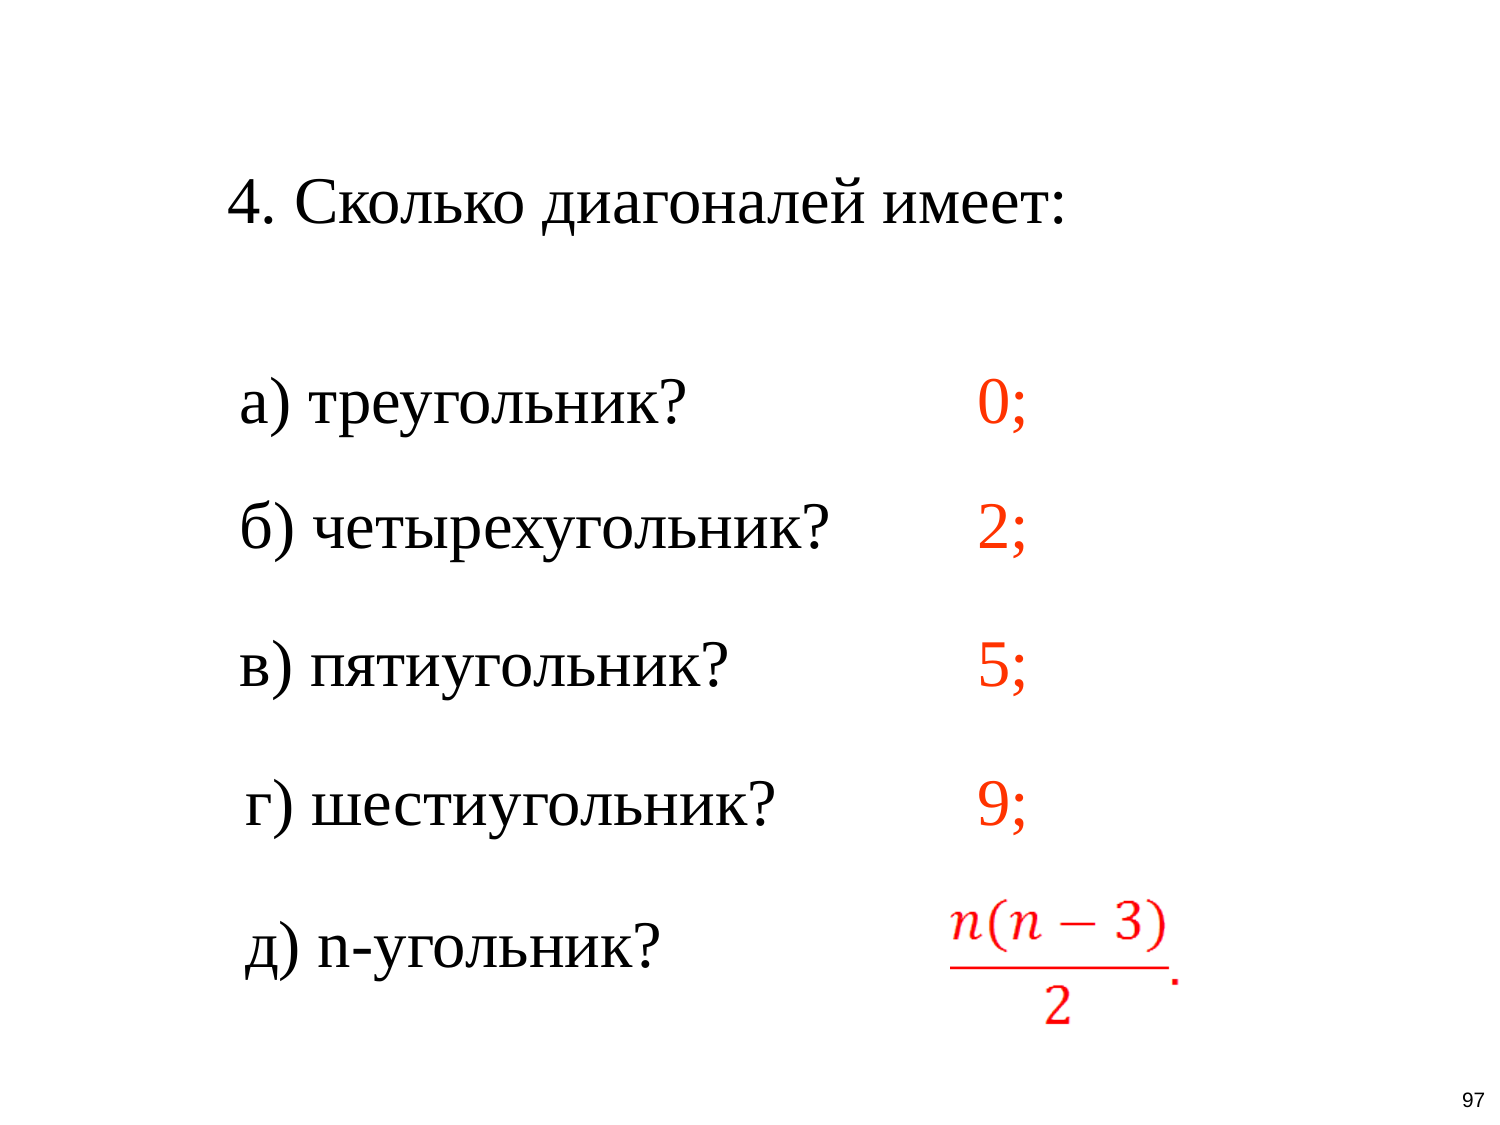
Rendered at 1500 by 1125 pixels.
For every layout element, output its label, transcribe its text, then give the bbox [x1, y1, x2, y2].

text_box г) шестиугольник? [230, 751, 886, 847]
text_box д) n-угольник? [230, 893, 886, 988]
text_box 0; [962, 349, 1363, 445]
text_box 2; [962, 474, 1363, 570]
text_box в) пятиугольник? [224, 612, 838, 708]
text_box а) треугольник? [225, 349, 863, 445]
picture [950, 892, 1183, 1038]
text_box б) четырехугольник? [224, 474, 880, 570]
slide_number 97 [1417, 1079, 1500, 1125]
text_box 9; [962, 751, 1363, 847]
text_box 4. Сколько диагоналей имеет: [212, 149, 1483, 245]
text_box 5; [962, 612, 1363, 708]
